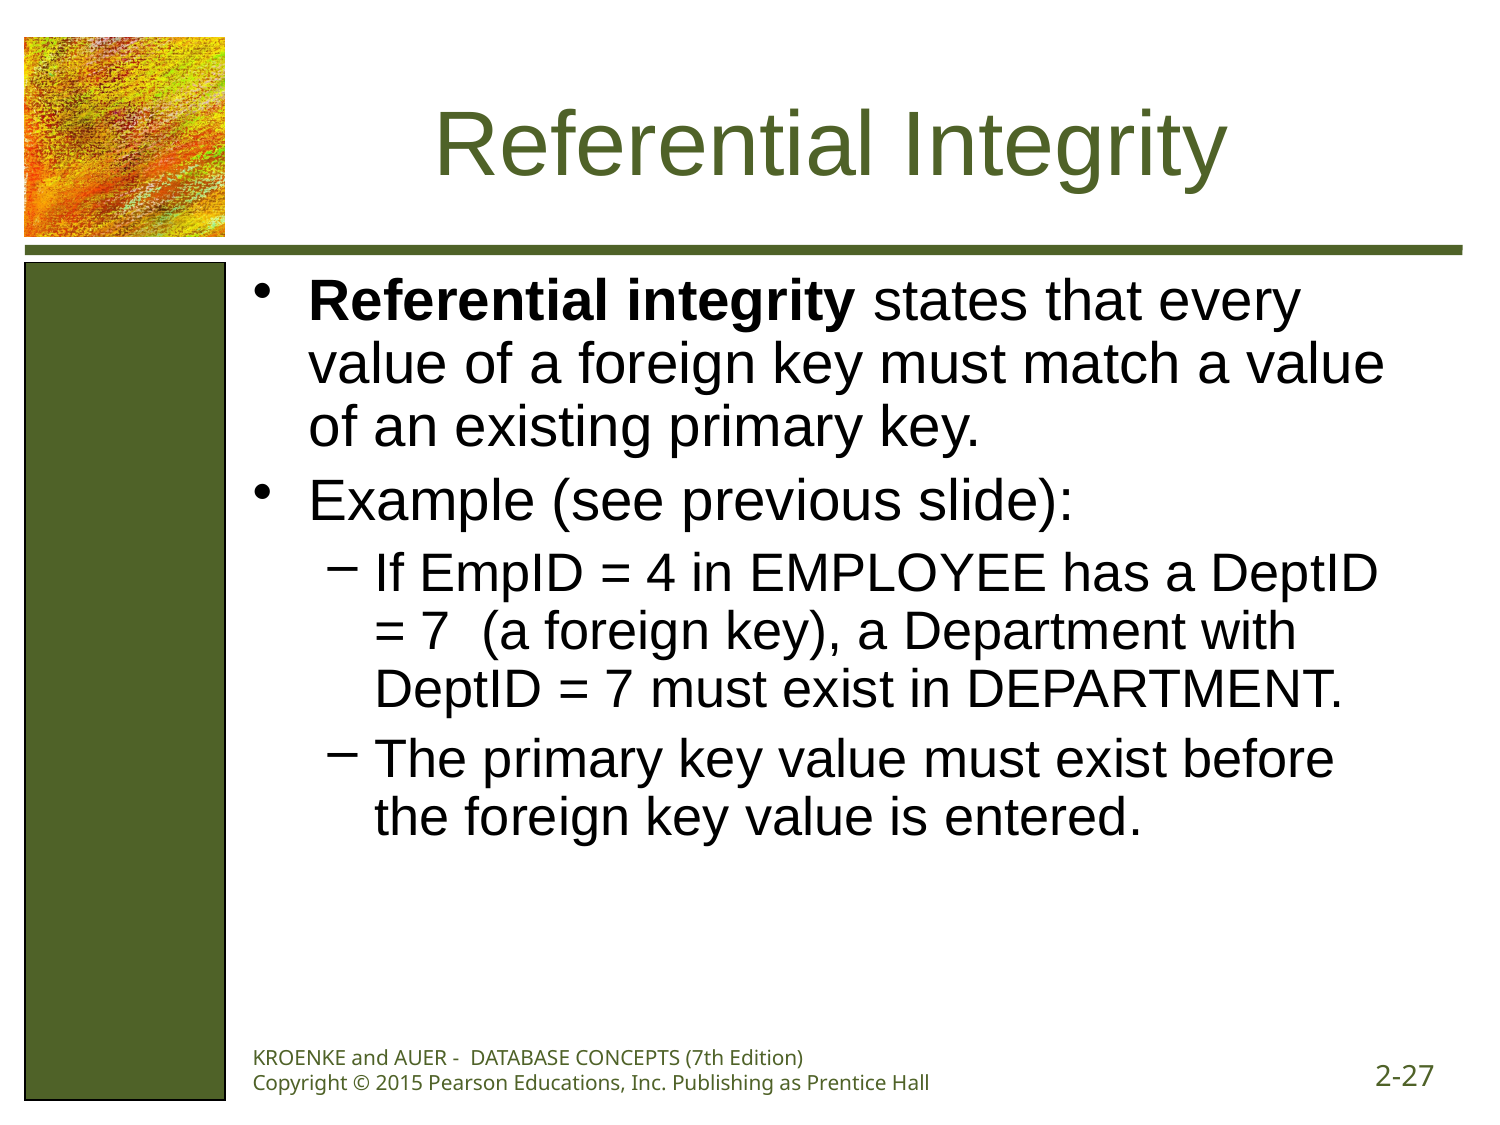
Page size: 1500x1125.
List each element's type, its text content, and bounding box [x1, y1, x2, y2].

slide_number 2-27 [1287, 1049, 1451, 1103]
title Referential Integrity [237, 44, 1426, 233]
picture [24, 37, 225, 237]
list Referential integrity states that every value of a foreign key must match a value of an existing primary key. Example (see previous slide): If EmpID = 4 in EMPLOYEE has a DeptID = 7 (a foreign key), a Department with DeptID = 7 must exist in DEPARTMENT. The primary key value must exist before the foreign key value is entered. [237, 262, 1426, 1026]
footer KROENKE and AUER - DATABASE CONCEPTS (7th Edition) Copyright © 2015 Pearson Educations, Inc. Publishing as Prentice Hall [237, 1037, 1088, 1104]
